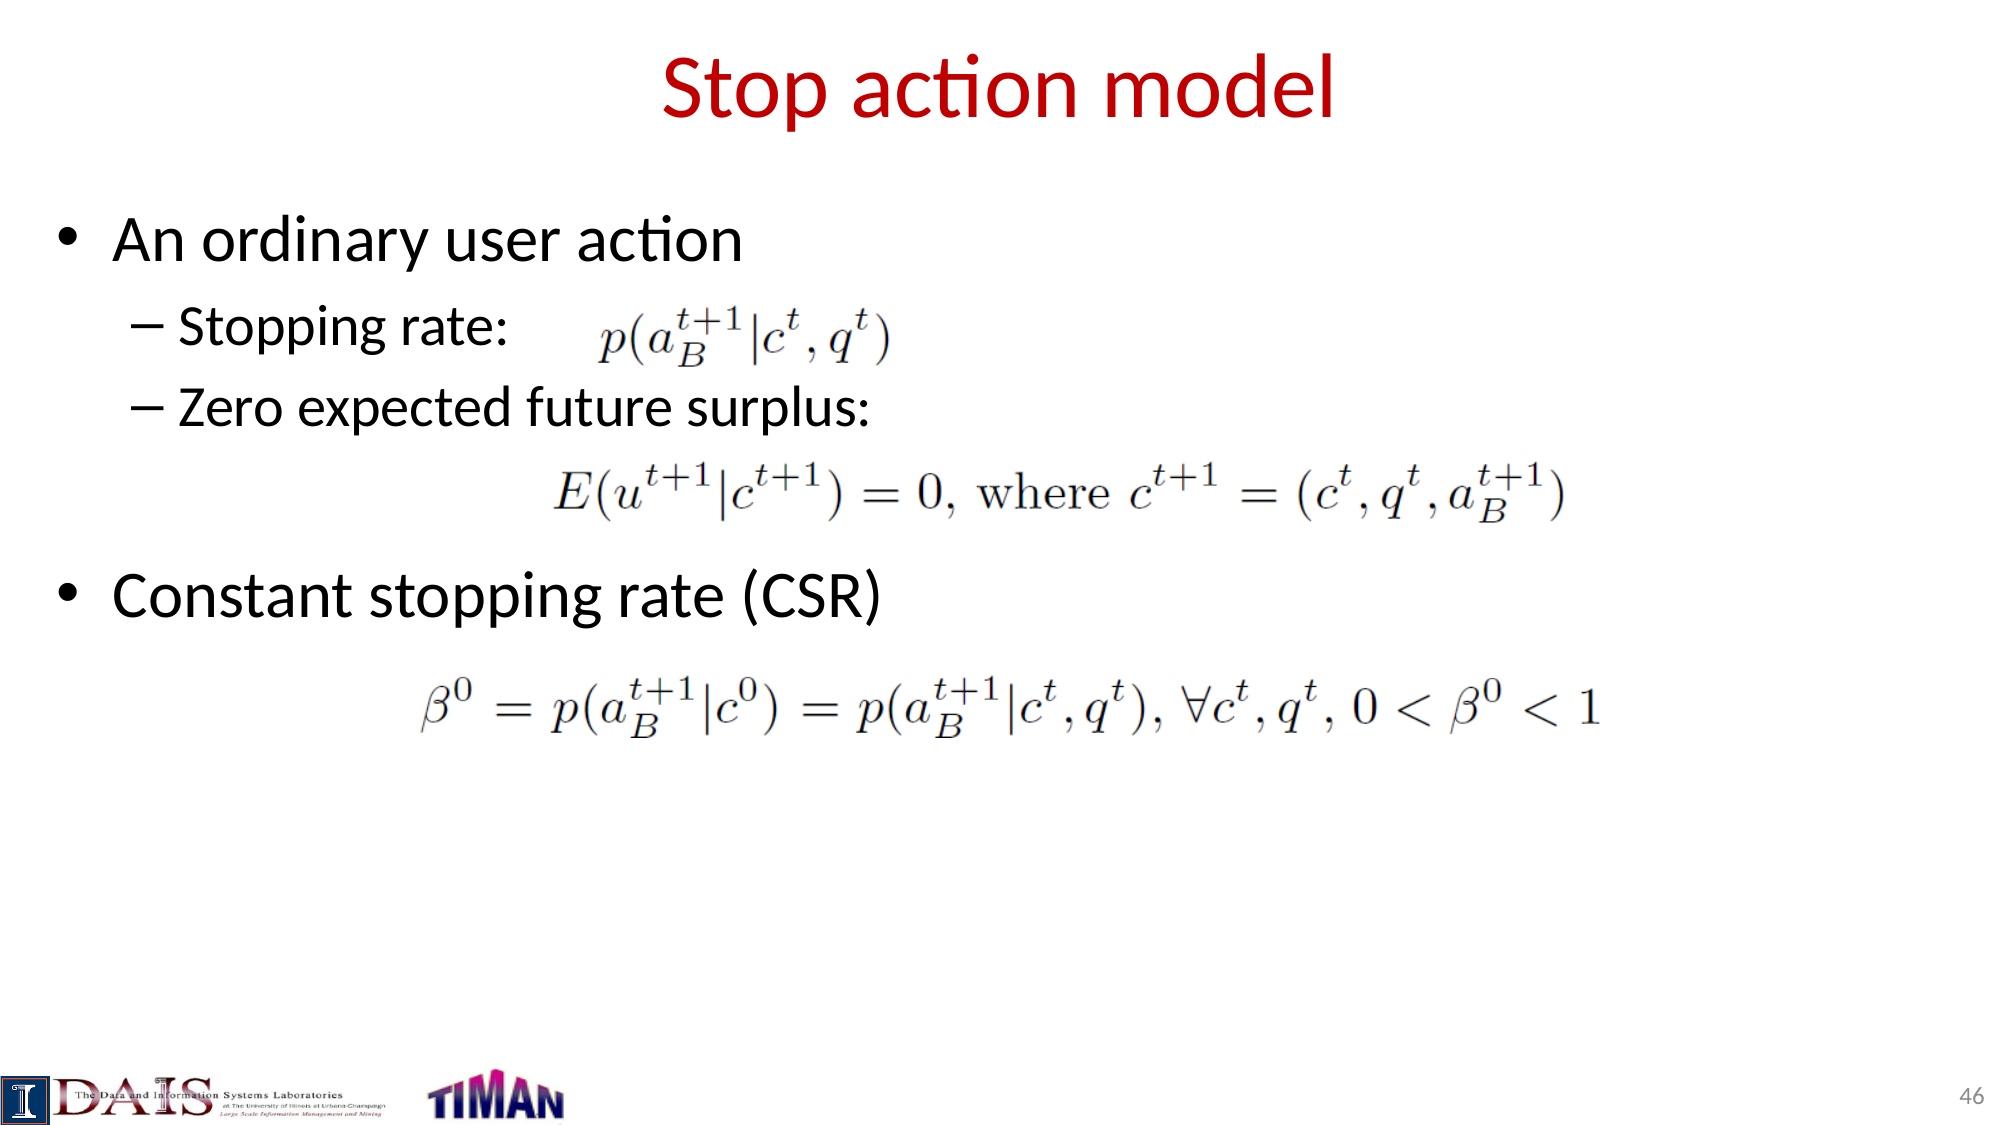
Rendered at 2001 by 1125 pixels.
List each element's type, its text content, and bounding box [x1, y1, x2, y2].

picture [409, 1066, 575, 1125]
picture [850, 672, 1607, 738]
picture [587, 298, 897, 377]
picture [412, 672, 846, 738]
title Stop action model [0, 0, 2000, 163]
picture [0, 1076, 50, 1125]
list An ordinary user action Stopping rate: Zero expected future surplus: Constant stopping rate (CSR) [41, 187, 1959, 1066]
slide_number 46 [1533, 1065, 2000, 1125]
picture [549, 458, 1569, 529]
picture [51, 1076, 392, 1121]
